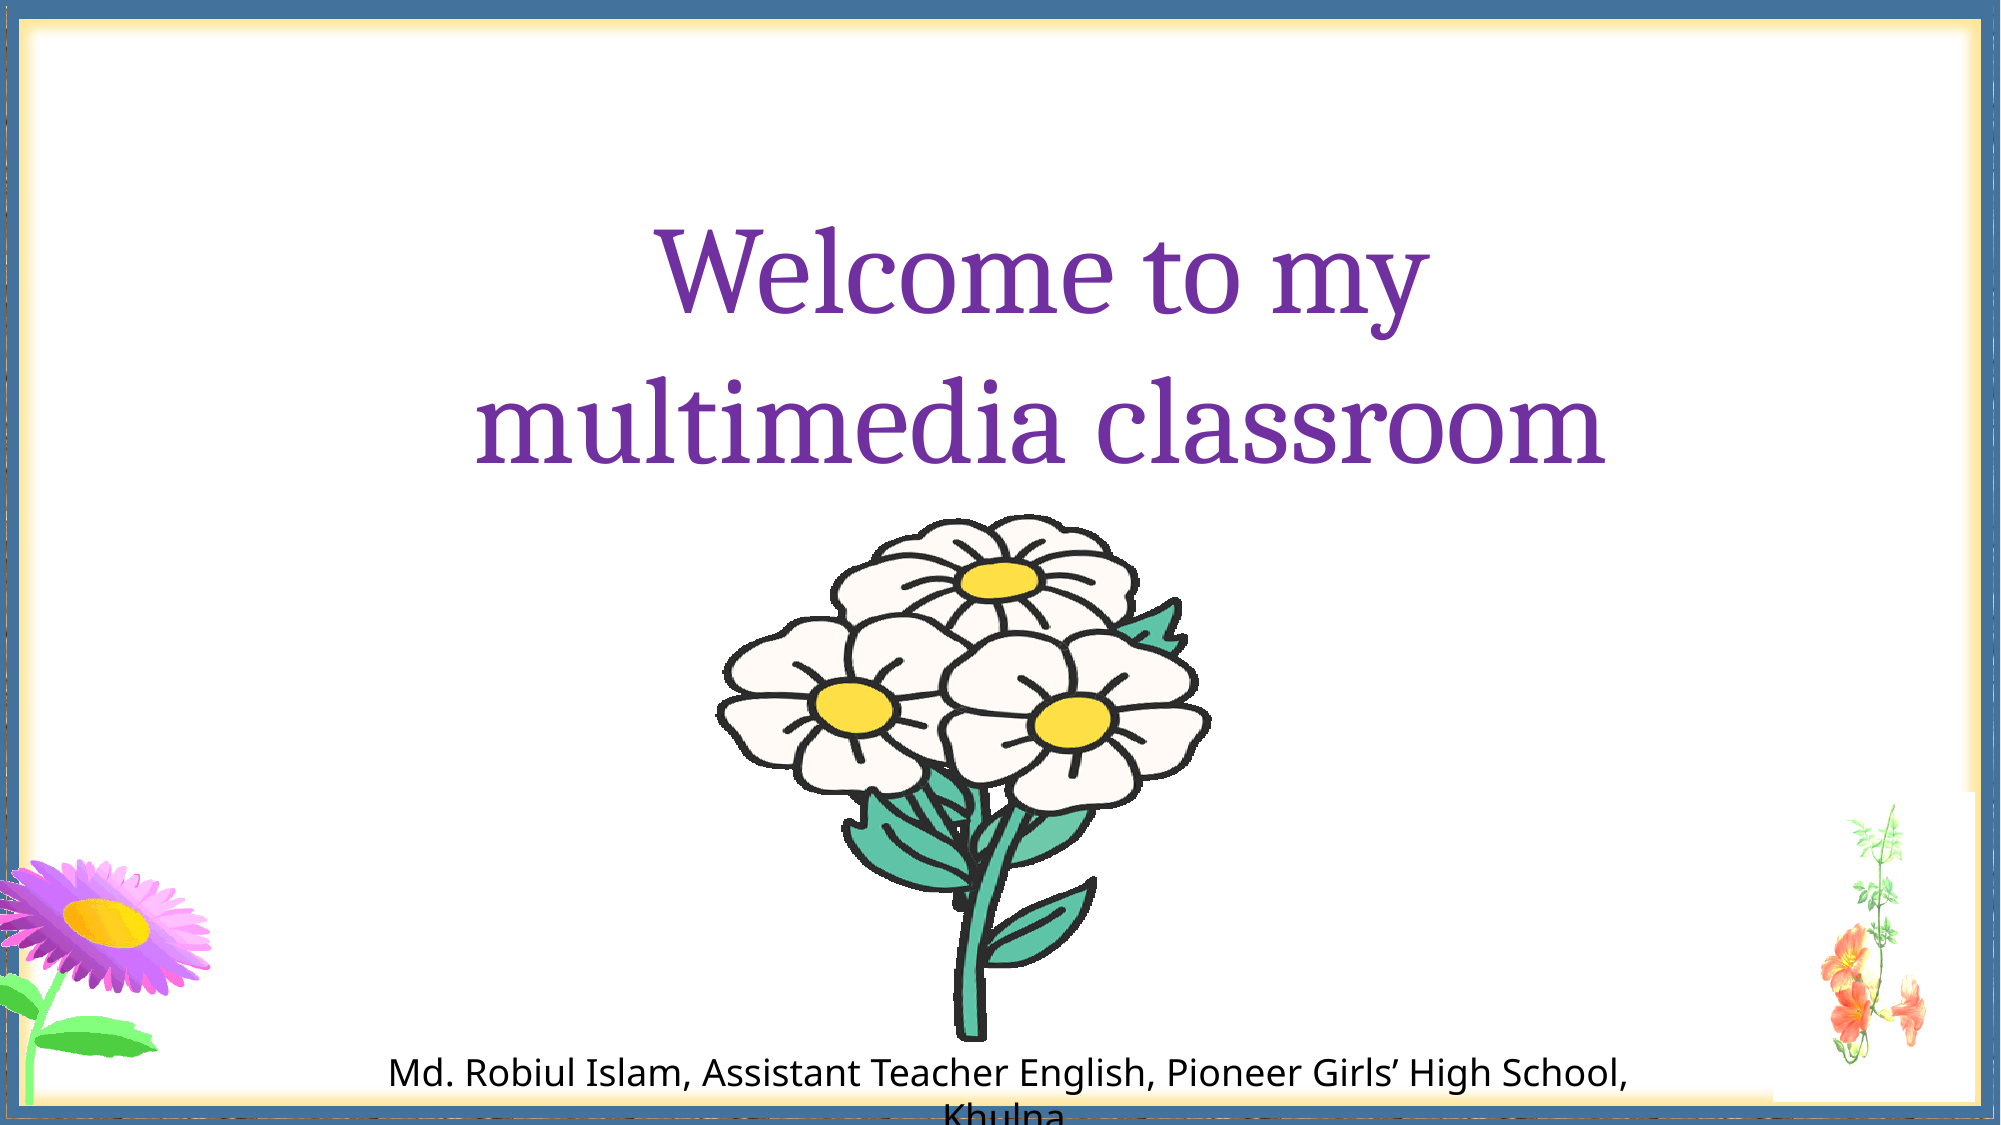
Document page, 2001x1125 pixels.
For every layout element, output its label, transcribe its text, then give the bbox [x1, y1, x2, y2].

picture [1062, 6, 1994, 1119]
text_box Welcome to my multimedia classroom [416, 180, 1667, 496]
picture [1773, 792, 1975, 1102]
picture [0, 6, 946, 1119]
picture [635, 440, 1296, 1094]
